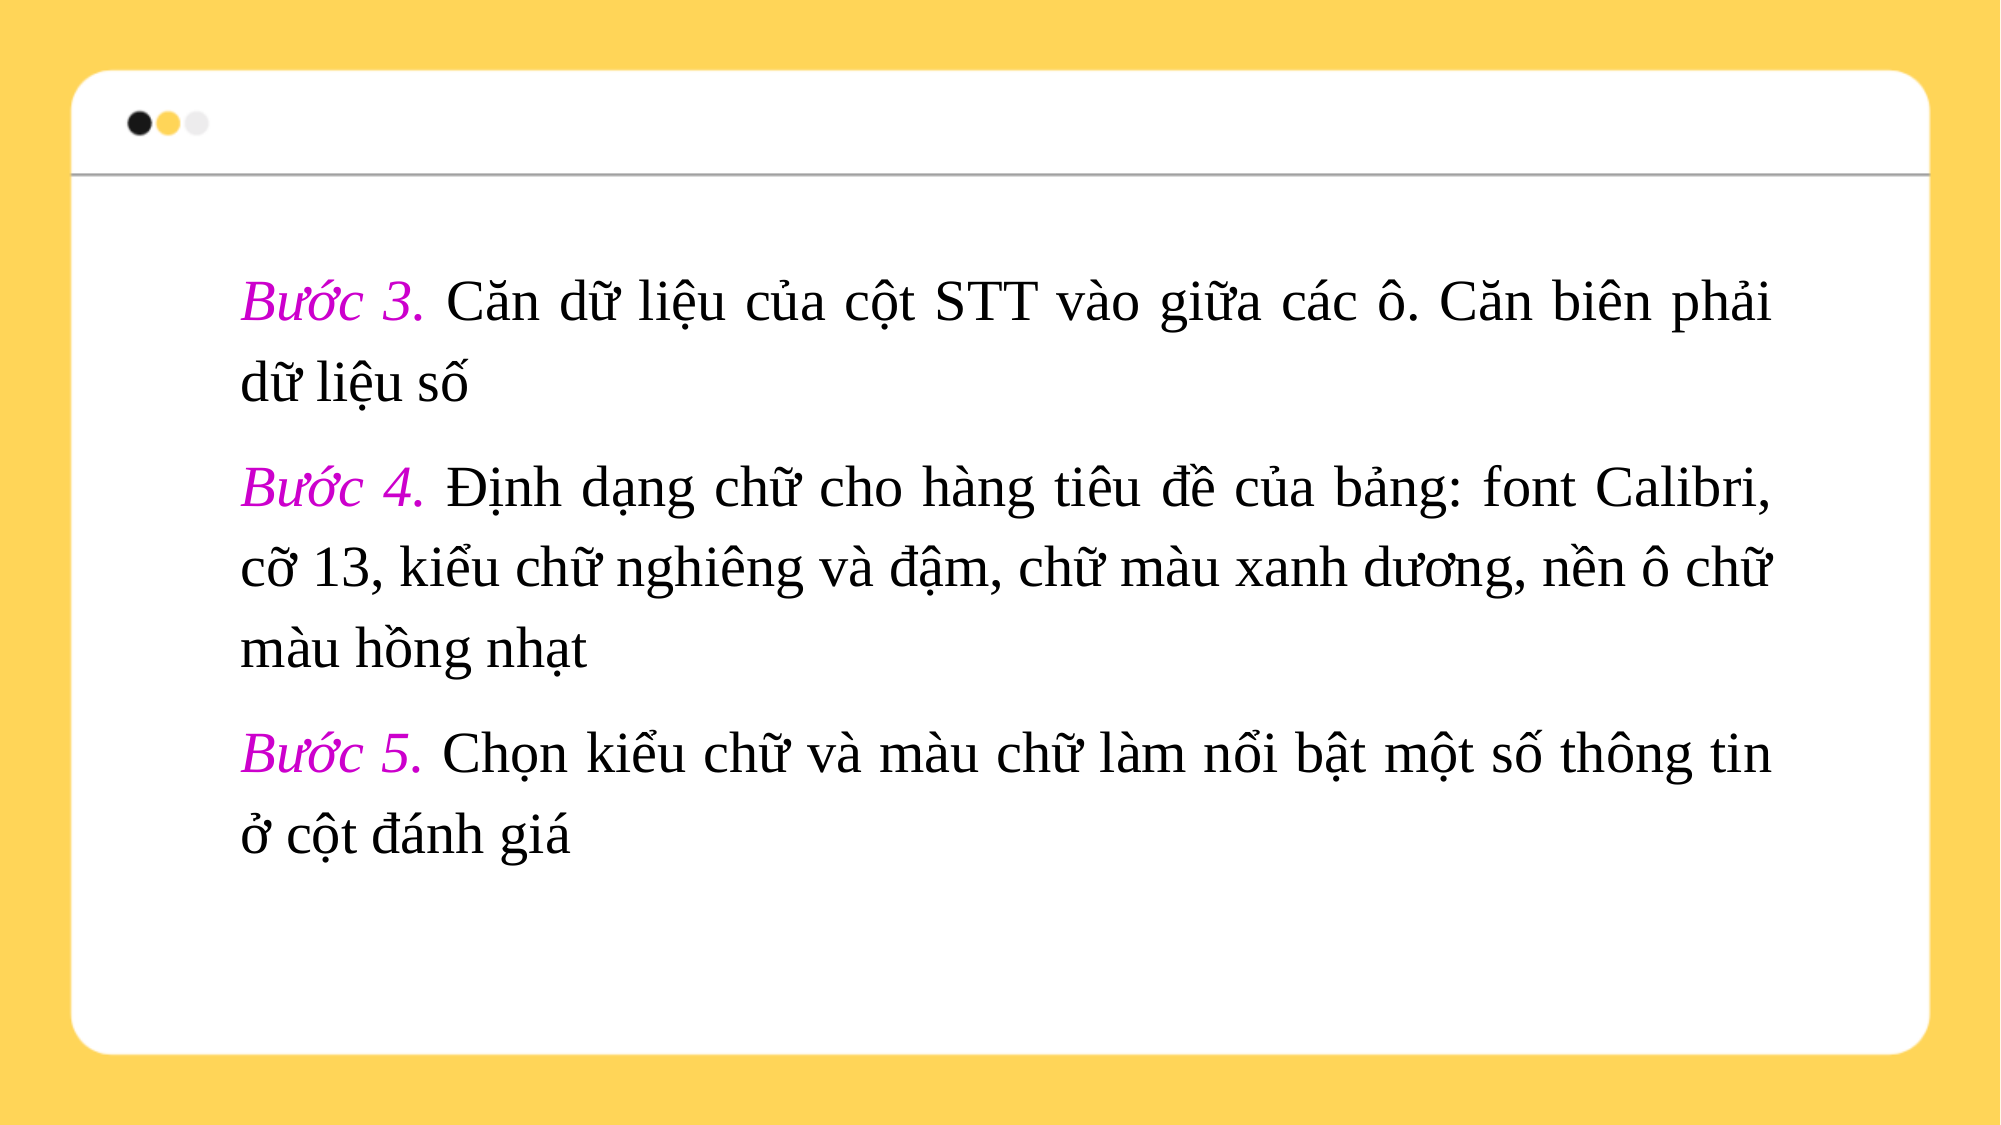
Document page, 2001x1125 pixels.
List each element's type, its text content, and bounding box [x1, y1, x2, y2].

picture [0, 0, 2001, 1125]
text_box Bước 3. Căn dữ liệu của cột STT vào giữa các ô. Căn biên phải dữ liệu số Bước 4. Định dạng chữ cho hàng tiêu đề của bảng: font Calibri, cỡ 13, kiểu chữ nghiêng và đậm, chữ màu xanh dương, nền ô chữ màu hồng nhạt Bước 5. Chọn kiểu chữ và màu chữ làm nổi bật một số thông tin ở cột đánh giá [226, 244, 1788, 873]
